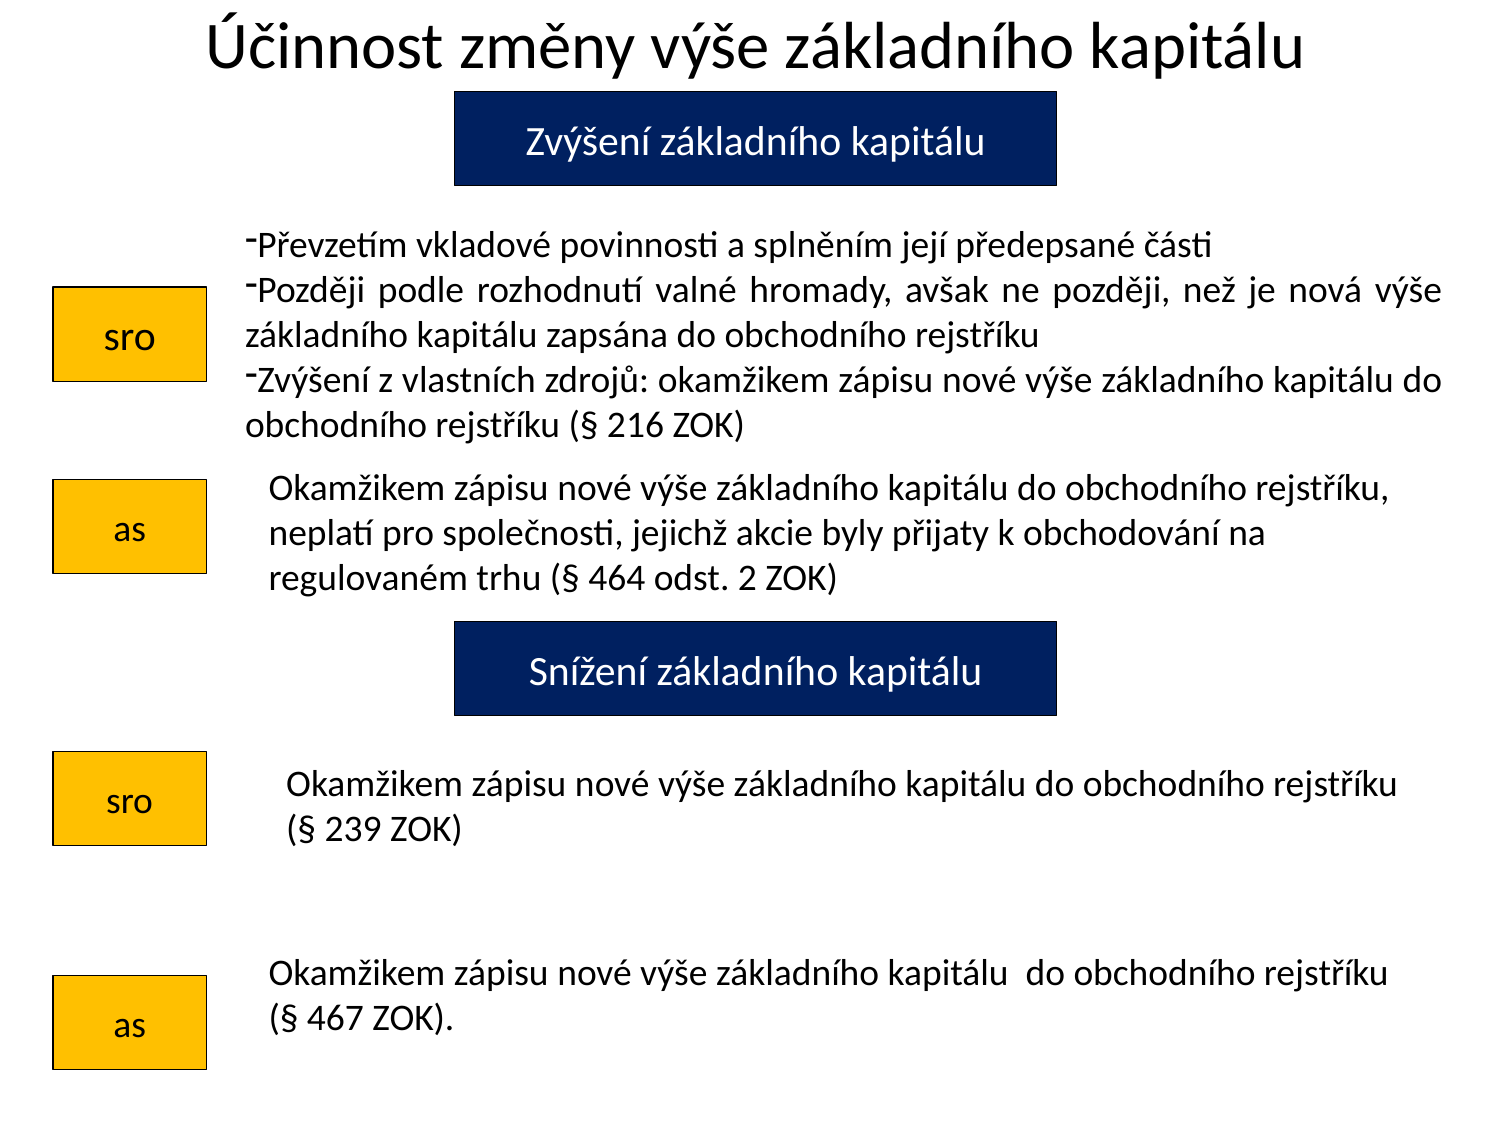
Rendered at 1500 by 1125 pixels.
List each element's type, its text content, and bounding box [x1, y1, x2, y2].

text_box Zvýšení základního kapitálu [453, 89, 1059, 188]
text_box sro [51, 749, 208, 848]
text_box Okamžikem zápisu nové výše základního kapitálu do obchodního rejstříku, neplatí pro společnosti, jejichž akcie byly přijaty k obchodování na regulovaném trhu (§ 464 odst. 2 ZOK) [253, 455, 1459, 605]
text_box as [51, 478, 208, 576]
text_box sro [51, 285, 208, 383]
text_box Snížení základního kapitálu [453, 619, 1059, 718]
text_box Převzetím vkladové povinnosti a splněním její předepsané části Později podle rozhodnutí valné hromady, avšak ne později, než je nová výše základního kapitálu zapsána do obchodního rejstříku Zvýšení z vlastních zdrojů: okamžikem zápisu nové výše základního kapitálu do obchodního rejstříku (§ 216 ZOK) [230, 213, 1459, 453]
text_box Účinnost změny výše základního kapitálu [80, 19, 1431, 64]
text_box Okamžikem zápisu nové výše základního kapitálu do obchodního rejstříku (§ 467 ZOK). [253, 940, 1441, 1045]
text_box Okamžikem zápisu nové výše základního kapitálu do obchodního rejstříku (§ 239 ZOK) [271, 751, 1441, 856]
text_box as [51, 974, 208, 1072]
